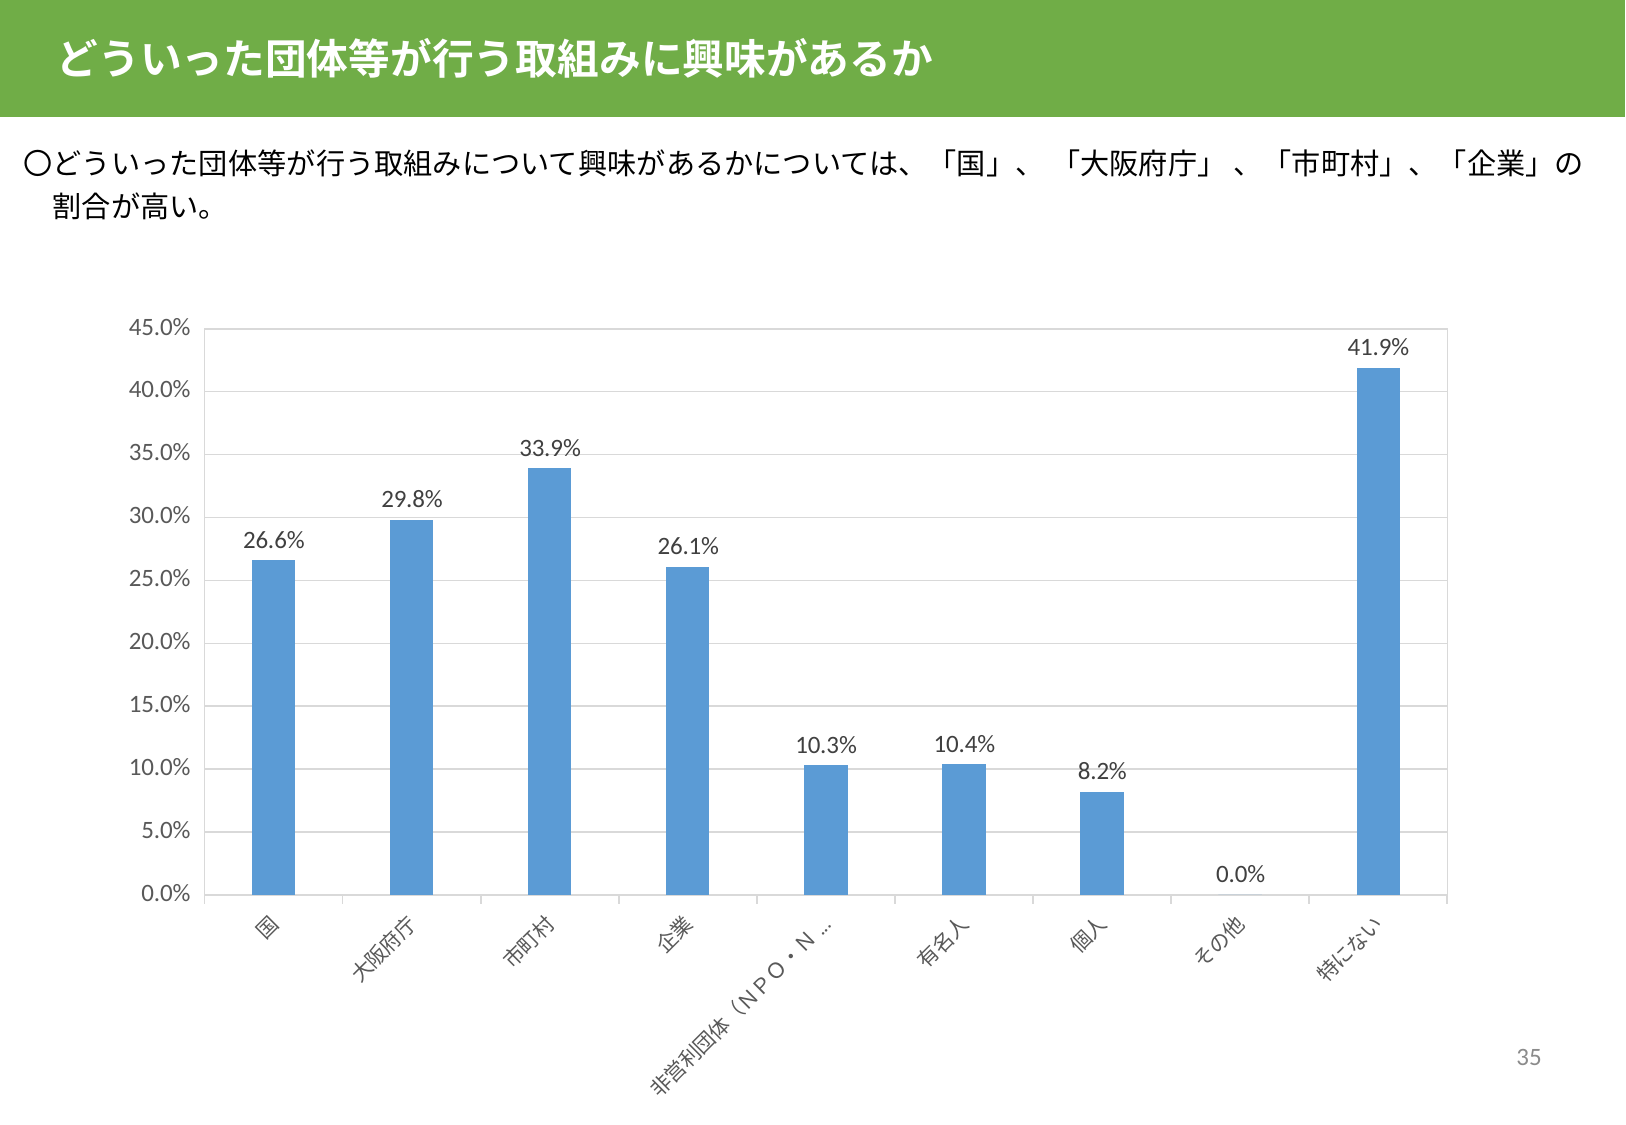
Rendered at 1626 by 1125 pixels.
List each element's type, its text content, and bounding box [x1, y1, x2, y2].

text_box 〇どういった団体等が行う取組みについて興味があるかについては、「国」、 「大阪府庁」 、「市町村」、「企業」の 割合が高い。 [8, 121, 1617, 239]
text_box どういった団体等が行う取組みに興味があるか [0, 0, 1625, 117]
chart [96, 238, 1529, 1114]
text_box 34 [1529, 1033, 1573, 1079]
